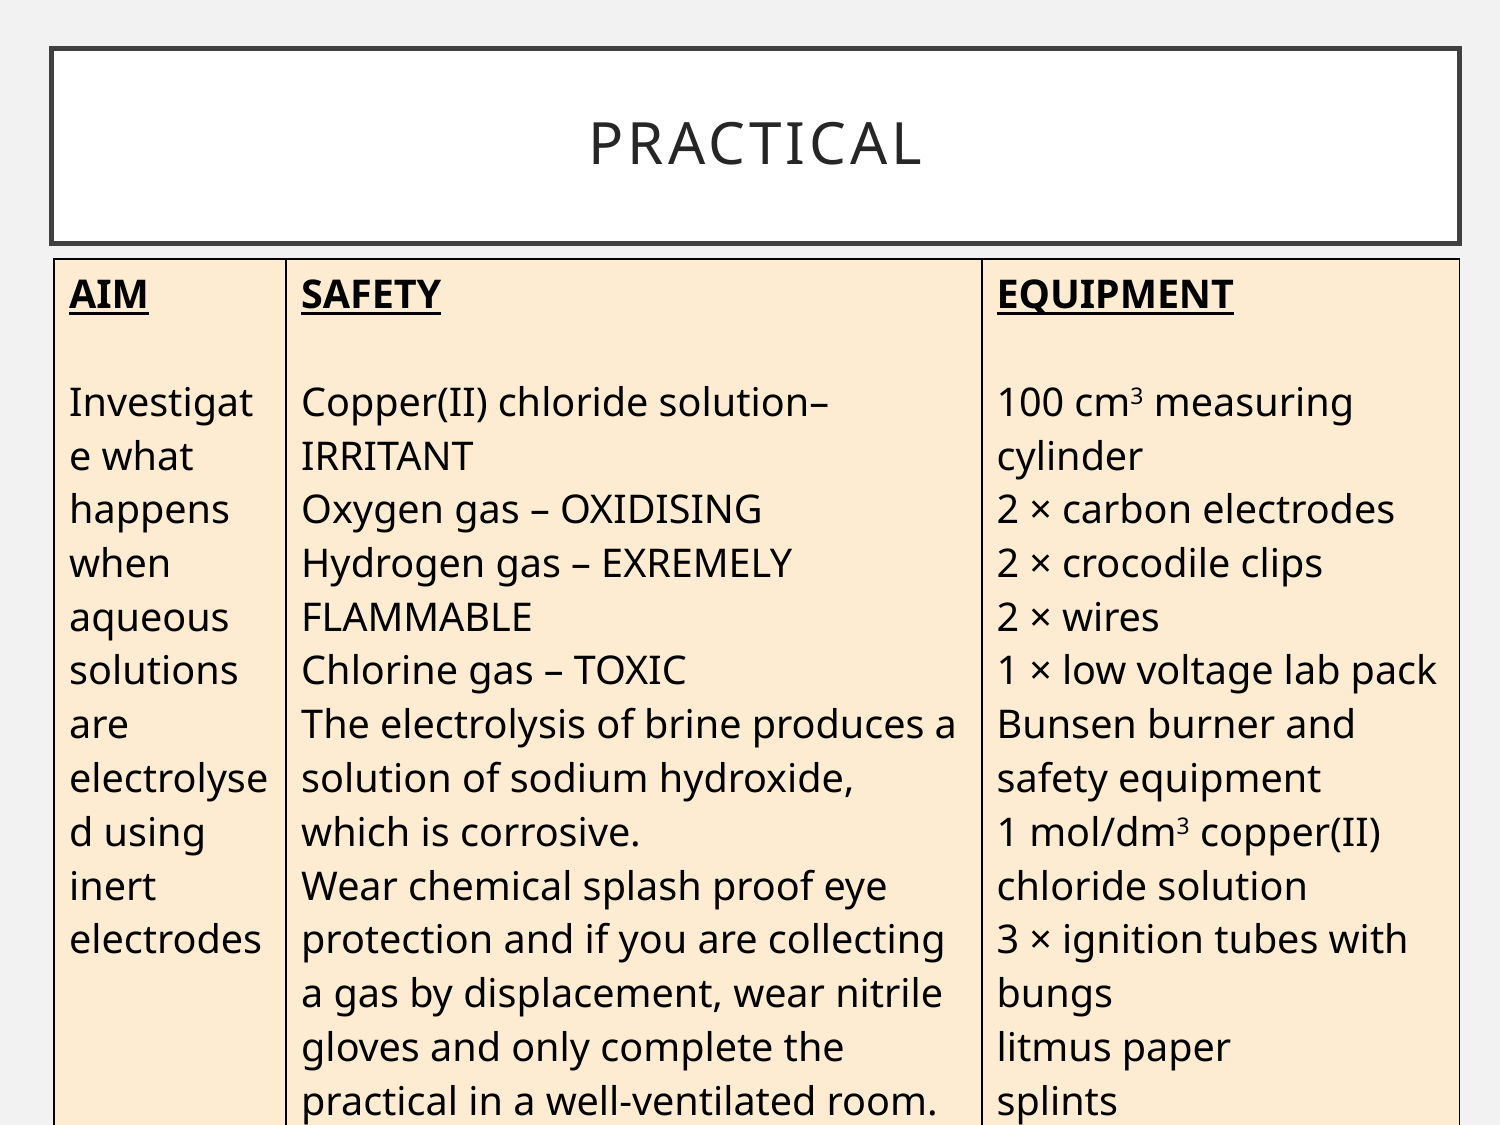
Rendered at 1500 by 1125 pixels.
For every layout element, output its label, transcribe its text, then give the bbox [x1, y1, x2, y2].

table_header SAFETY Copper(II) chloride solution– IRRITANT Oxygen gas – OXIDISING Hydrogen gas – EXREMELY FLAMMABLE Chlorine gas – TOXIC The electrolysis of brine produces a solution of sodium hydroxide, which is corrosive. Wear chemical splash proof eye protection and if you are collecting a gas by displacement, wear nitrile gloves and only complete the practical in a well-ventilated room. Take extra care if you are asthmatic [287, 260, 981, 1125]
table_header AIM Investigate what happens when aqueous solutions are electrolysed using inert electrodes [55, 260, 285, 1125]
title Practical [49, 46, 1462, 246]
table_header EQUIPMENT 100 cm3 measuring cylinder 2 × carbon electrodes 2 × crocodile clips 2 × wires 1 × low voltage lab pack Bunsen burner and safety equipment 1 mol/dm3 copper(II) chloride solution 3 × ignition tubes with bungs litmus paper splints eye protection and nitrile gloves [983, 260, 1459, 1125]
